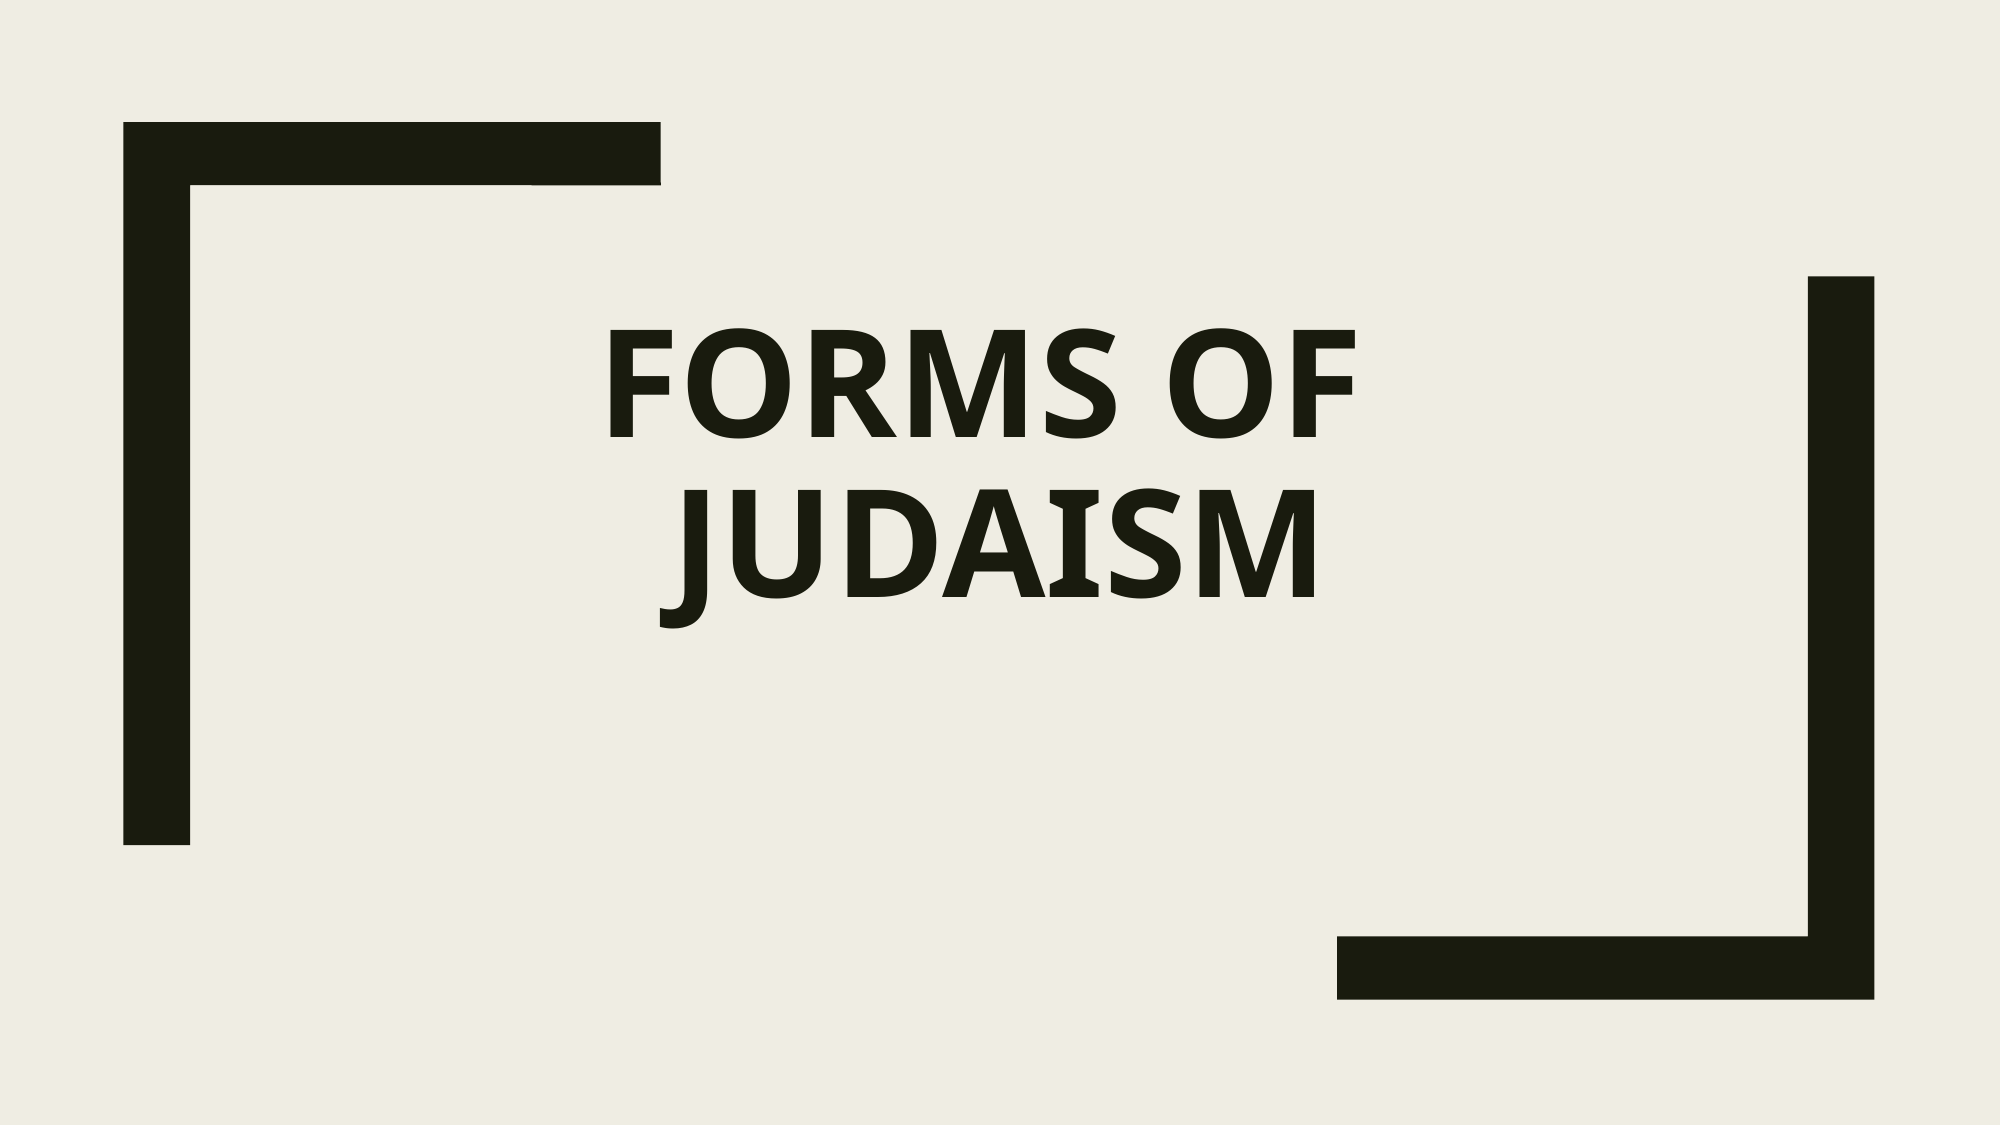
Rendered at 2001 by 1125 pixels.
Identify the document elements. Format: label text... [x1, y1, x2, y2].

title Forms of Judaism [314, 293, 1686, 638]
